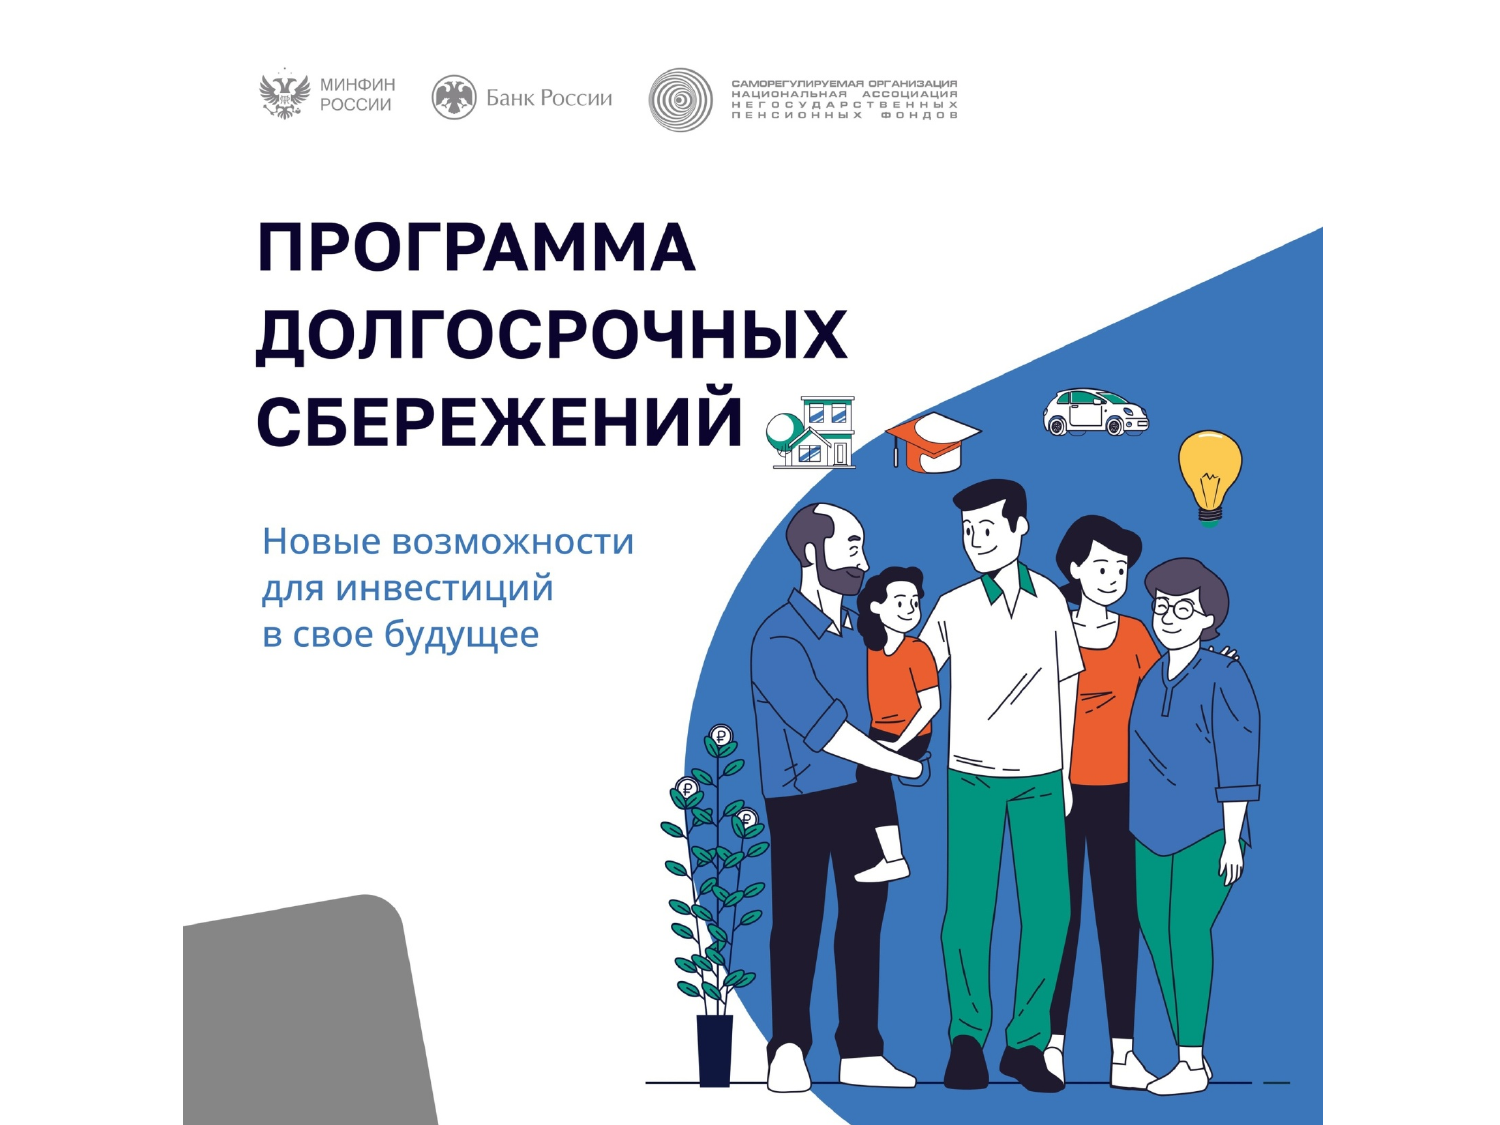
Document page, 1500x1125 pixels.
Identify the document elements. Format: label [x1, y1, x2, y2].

list [182, 0, 1324, 1125]
